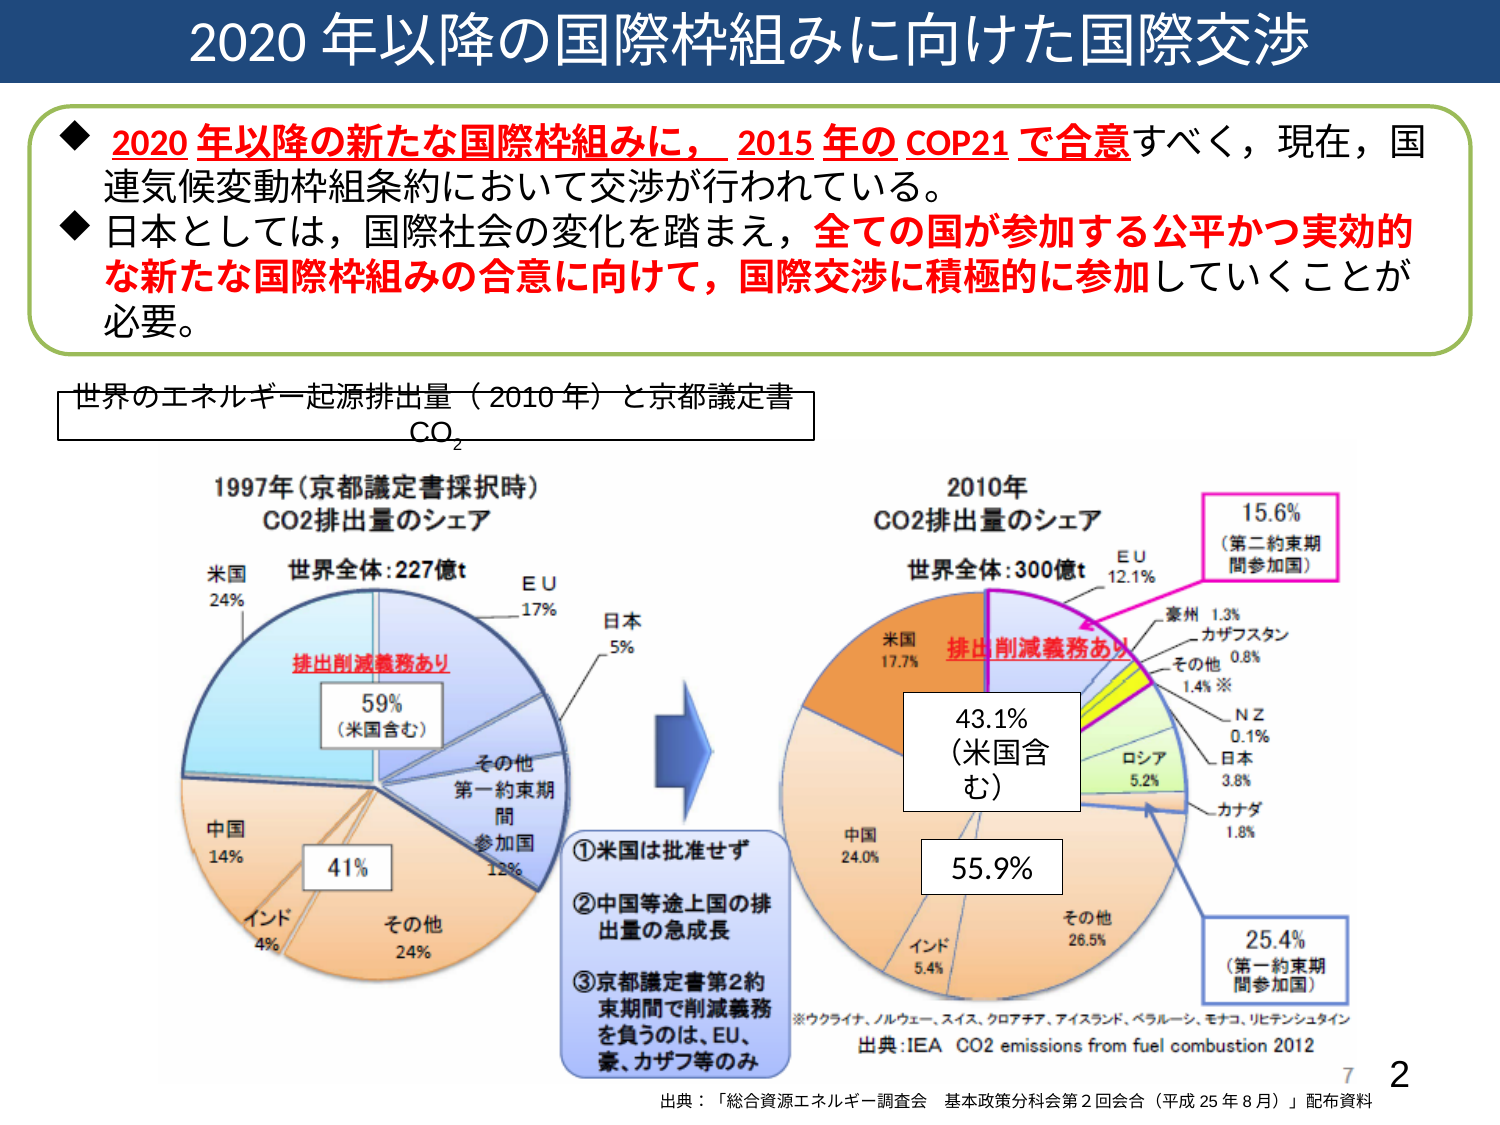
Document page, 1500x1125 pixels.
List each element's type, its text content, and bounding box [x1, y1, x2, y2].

text_box 出典：「総合資源エネルギー調査会 基本政策分科会第２回会合（平成25年8月）」配布資料 [501, 1083, 1388, 1119]
text_box 2020年以降の国際枠組みに向けた国際交渉 [0, 0, 1500, 83]
text_box 2020年以降の新たな国際枠組みに， 2015年のCOP21で合意すべく，現在，国連気候変動枠組条約において交渉が行われている。 日本としては，国際社会の変化を踏まえ，全ての国が参加する公平かつ実効的な新たな国際枠組みの合意に向けて，国際交渉に積極的に参加していくことが必要。 [27, 104, 1473, 357]
text_box 2 [1361, 1042, 1425, 1103]
text_box 世界のエネルギー起源排出量（2010年）と京都議定書CO2 [56, 390, 816, 442]
picture [158, 439, 1357, 1084]
